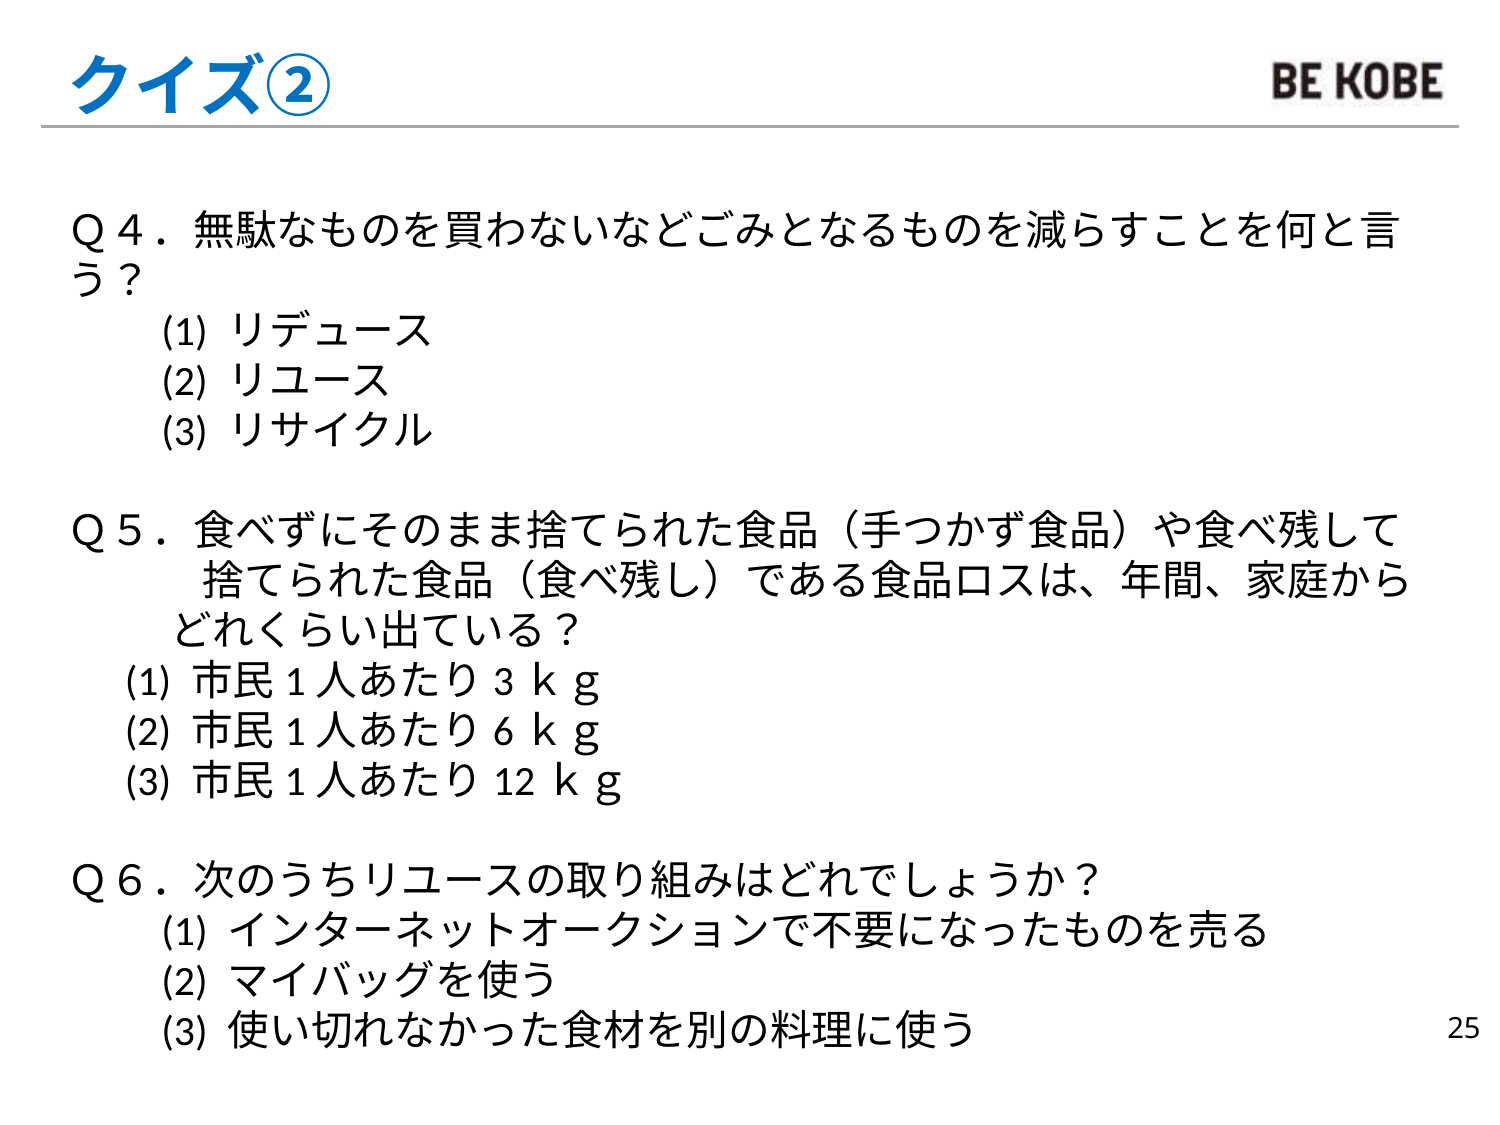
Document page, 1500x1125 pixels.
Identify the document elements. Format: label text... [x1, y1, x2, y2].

text_box Ｑ４．無駄なものを買わないなどごみとなるものを減らすことを何と言う？ (1) リデュース (2) リユース (3) リサイクル Ｑ５．食べずにそのまま捨てられた食品（手つかず食品）や食べ残して 捨てられた食品（食べ残し）である食品ロスは、年間、家庭から どれくらい出ている？ (1) 市民1人あたり3ｋｇ (2) 市民1人あたり6ｋｇ (3) 市民1人あたり12ｋｇ Ｑ６．次のうちリユースの取り組みはどれでしょうか？ (1) インターネットオークションで不要になったものを売る (2) マイバッグを使う (3) 使い切れなかった食材を別の料理に使う [53, 196, 1471, 1062]
text_box クイズ② [53, 36, 1187, 132]
picture [1269, 54, 1447, 107]
